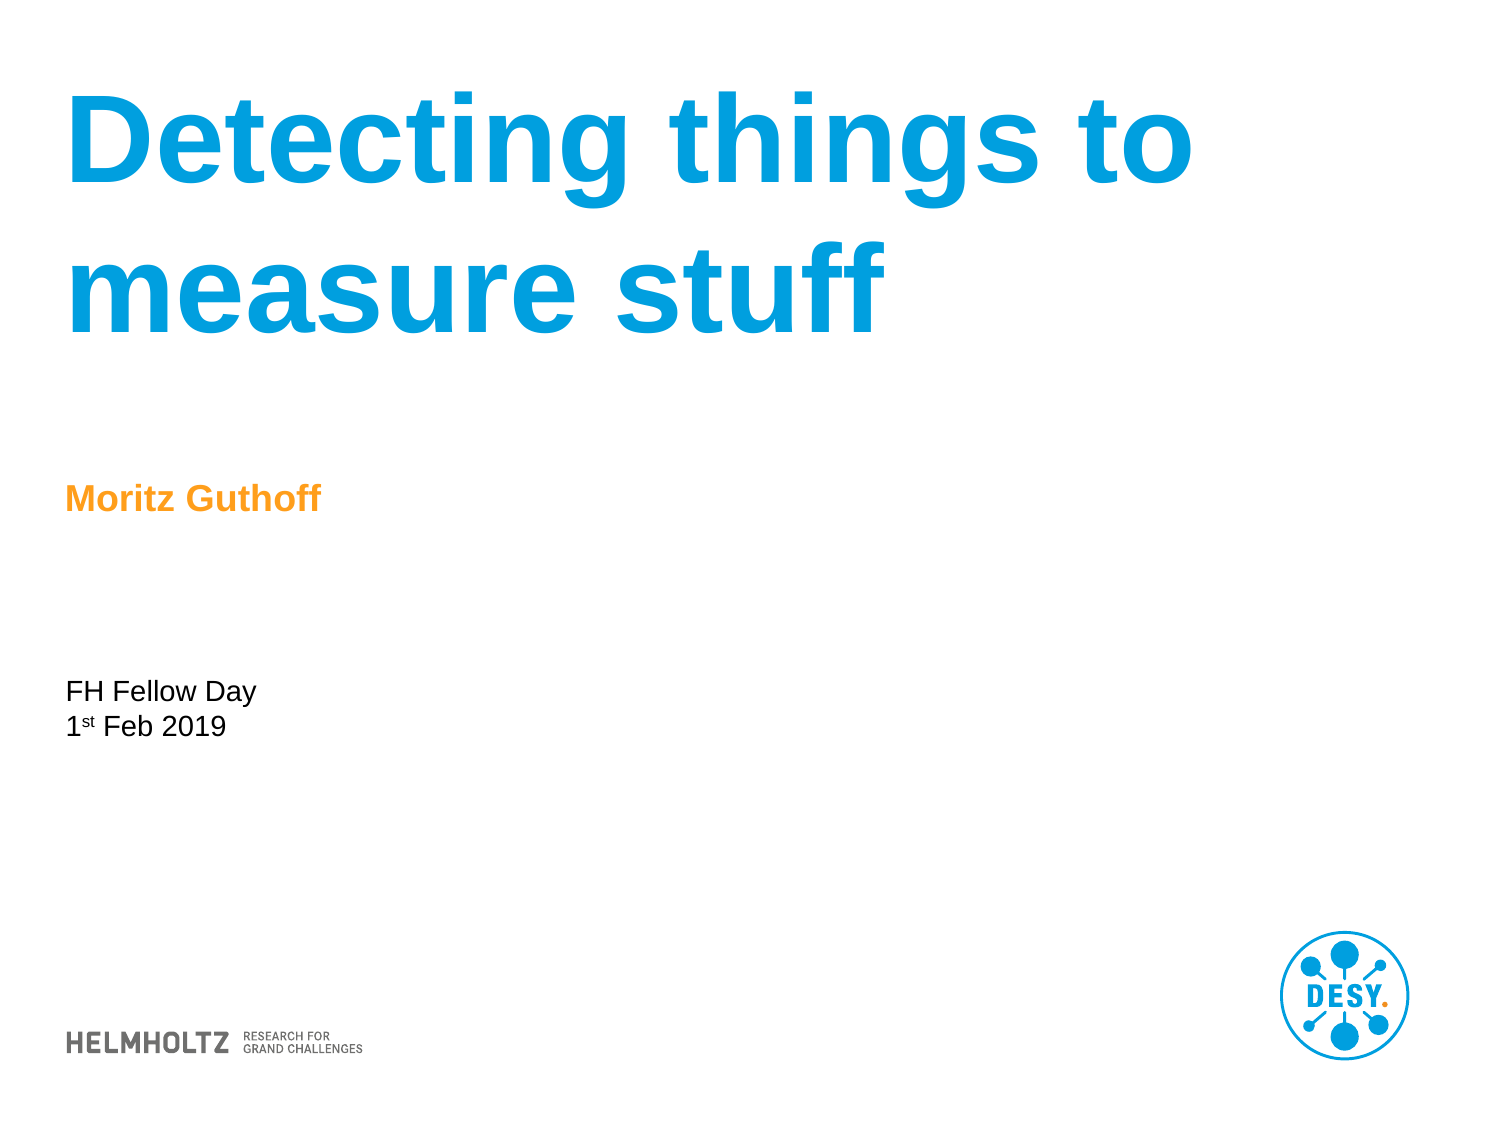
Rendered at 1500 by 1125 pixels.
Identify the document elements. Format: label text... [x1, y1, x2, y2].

subtitle Moritz Guthoff [64, 473, 1436, 634]
list FH Fellow Day 1st Feb 2019 [65, 672, 1436, 787]
title Detecting things to measure stuff [64, 57, 1436, 362]
